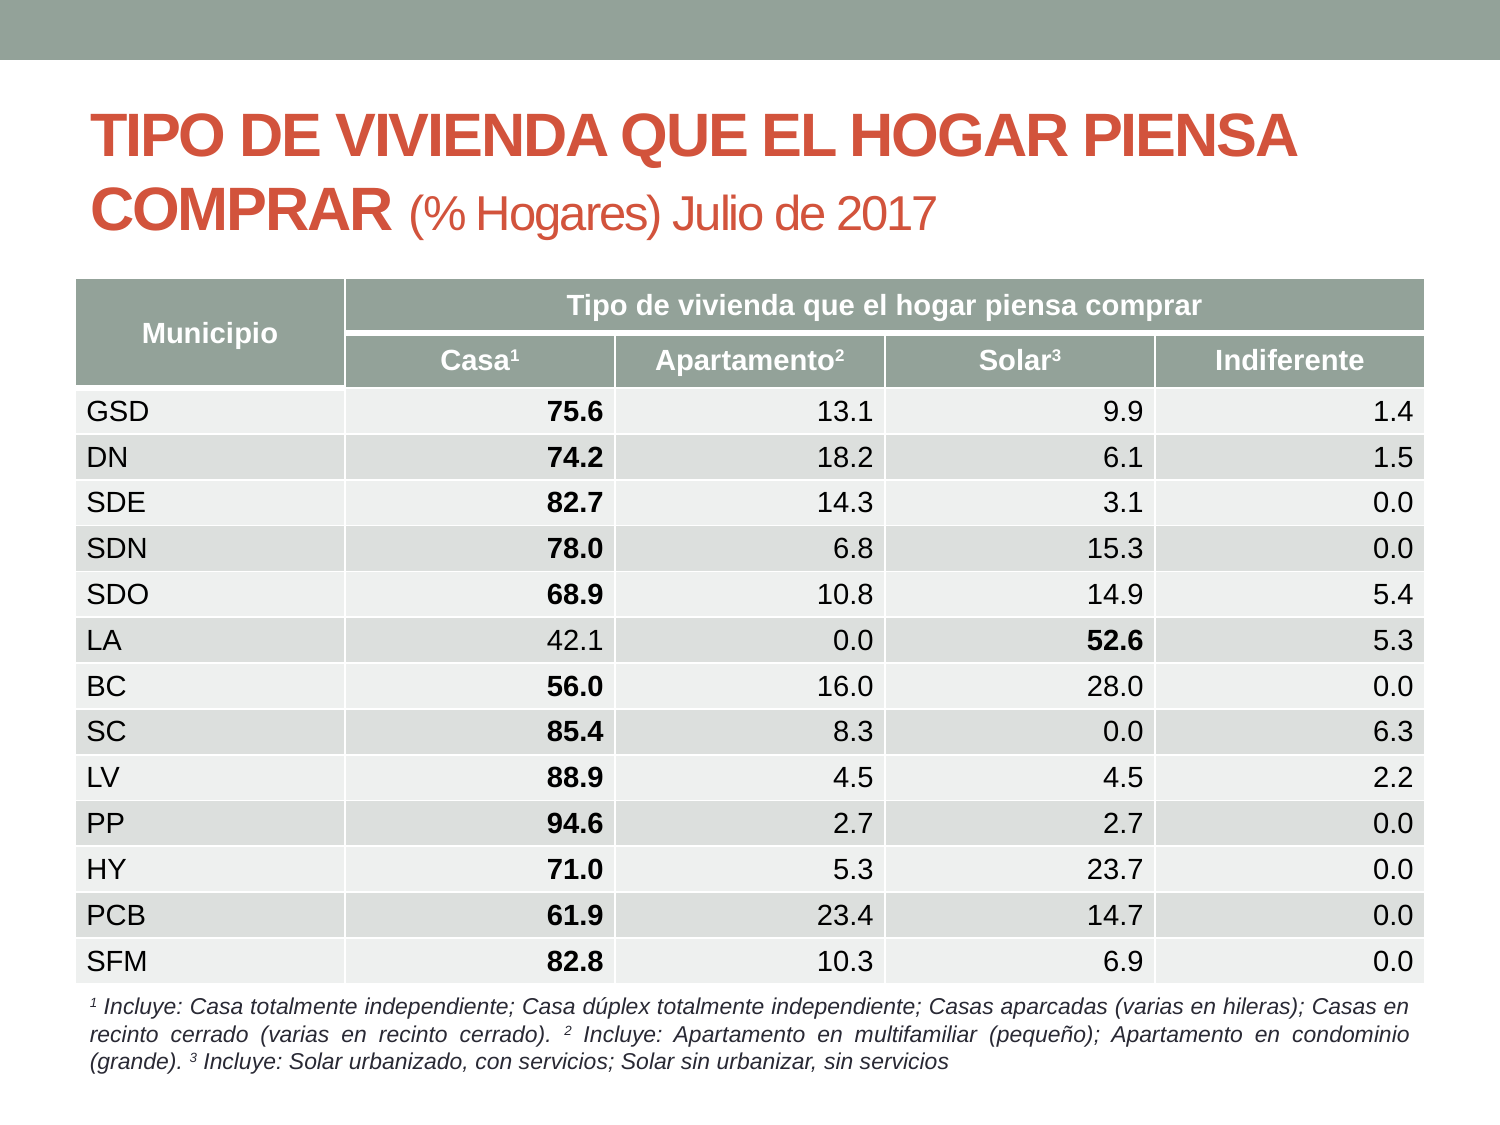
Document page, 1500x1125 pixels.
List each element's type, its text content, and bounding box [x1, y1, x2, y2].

table_cell Casa1 [346, 336, 614, 387]
table_cell 0.0 [1156, 664, 1424, 708]
table_cell SC [76, 710, 344, 754]
table_cell 0.0 [616, 618, 884, 662]
table_cell SDE [76, 481, 344, 525]
table_cell 8.3 [616, 710, 884, 754]
table_cell 0.0 [1156, 939, 1424, 983]
table_cell 2.2 [1156, 756, 1424, 800]
table_cell 6.1 [886, 435, 1154, 479]
table_cell 85.4 [346, 710, 614, 754]
table_cell SDO [76, 572, 344, 616]
table_cell 2.7 [616, 801, 884, 845]
table_cell Solar3 [886, 336, 1154, 387]
table_cell 1.4 [1156, 389, 1424, 433]
table_cell PCB [76, 893, 344, 937]
table_cell 6.9 [886, 939, 1154, 983]
table_cell 82.7 [346, 481, 614, 525]
table_cell 28.0 [886, 664, 1154, 708]
table_cell 75.6 [346, 389, 614, 433]
table_cell 0.0 [1156, 893, 1424, 937]
table_cell 14.3 [616, 481, 884, 525]
table_cell 6.8 [616, 526, 884, 571]
table_cell 10.8 [616, 572, 884, 616]
table_cell 0.0 [1156, 801, 1424, 845]
table_cell 88.9 [346, 756, 614, 800]
table_cell Apartamento2 [616, 336, 884, 387]
table_cell 5.4 [1156, 572, 1424, 616]
table_cell 13.1 [616, 389, 884, 433]
table_cell 5.3 [616, 847, 884, 891]
table_cell 78.0 [346, 526, 614, 571]
table_cell HY [76, 847, 344, 891]
table_cell 0.0 [1156, 526, 1424, 571]
table_cell 52.6 [886, 618, 1154, 662]
table_cell 18.2 [616, 435, 884, 479]
table_cell 71.0 [346, 847, 614, 891]
table_cell 94.6 [346, 801, 614, 845]
table_cell 0.0 [1156, 847, 1424, 891]
table_cell 82.8 [346, 939, 614, 983]
table_cell 0.0 [1156, 481, 1424, 525]
table_cell 15.3 [886, 526, 1154, 571]
text_box 1 Incluye: Casa totalmente independiente; Casa dúplex totalmente independiente; Casas aparcadas (varias en hileras); Casas en recinto cerrado (varias en recinto cerrado). 2 Incluye: Apartamento en multifamiliar (pequeño); Apartamento en condominio (grande). 3 Incluye: Solar urbanizado, con servicios; Solar sin urbanizar, sin servicios [74, 984, 1425, 1082]
table_cell LV [76, 756, 344, 800]
table_header Tipo de vivienda que el hogar piensa comprar [346, 279, 1424, 330]
table_cell 42.1 [346, 618, 614, 662]
table_cell 4.5 [886, 756, 1154, 800]
table_cell BC [76, 664, 344, 708]
table_cell 3.1 [886, 481, 1154, 525]
table_cell 23.7 [886, 847, 1154, 891]
table_cell 61.9 [346, 893, 614, 937]
table_cell 56.0 [346, 664, 614, 708]
table_cell PP [76, 801, 344, 845]
table_cell DN [76, 435, 344, 479]
table_cell 10.3 [616, 939, 884, 983]
table_cell 2.7 [886, 801, 1154, 845]
table_cell SFM [76, 939, 344, 983]
table_cell 4.5 [616, 756, 884, 800]
title TIPO DE VIVIENDA QUE EL HOGAR PIENSA COMPRAR (% Hogares) Julio de 2017 [75, 87, 1425, 250]
table_cell SDN [76, 526, 344, 571]
table_cell 5.3 [1156, 618, 1424, 662]
table_cell 23.4 [616, 893, 884, 937]
table_cell 68.9 [346, 572, 614, 616]
table_cell 74.2 [346, 435, 614, 479]
table_cell 14.7 [886, 893, 1154, 937]
table_cell 9.9 [886, 389, 1154, 433]
table_header Municipio [76, 279, 344, 385]
table_cell LA [76, 618, 344, 662]
table_cell 1.5 [1156, 435, 1424, 479]
table_cell 16.0 [616, 664, 884, 708]
table_cell GSD [76, 391, 344, 433]
table_cell 14.9 [886, 572, 1154, 616]
table_cell 6.3 [1156, 710, 1424, 754]
table_cell Indiferente [1156, 336, 1424, 387]
table_cell 0.0 [886, 710, 1154, 754]
